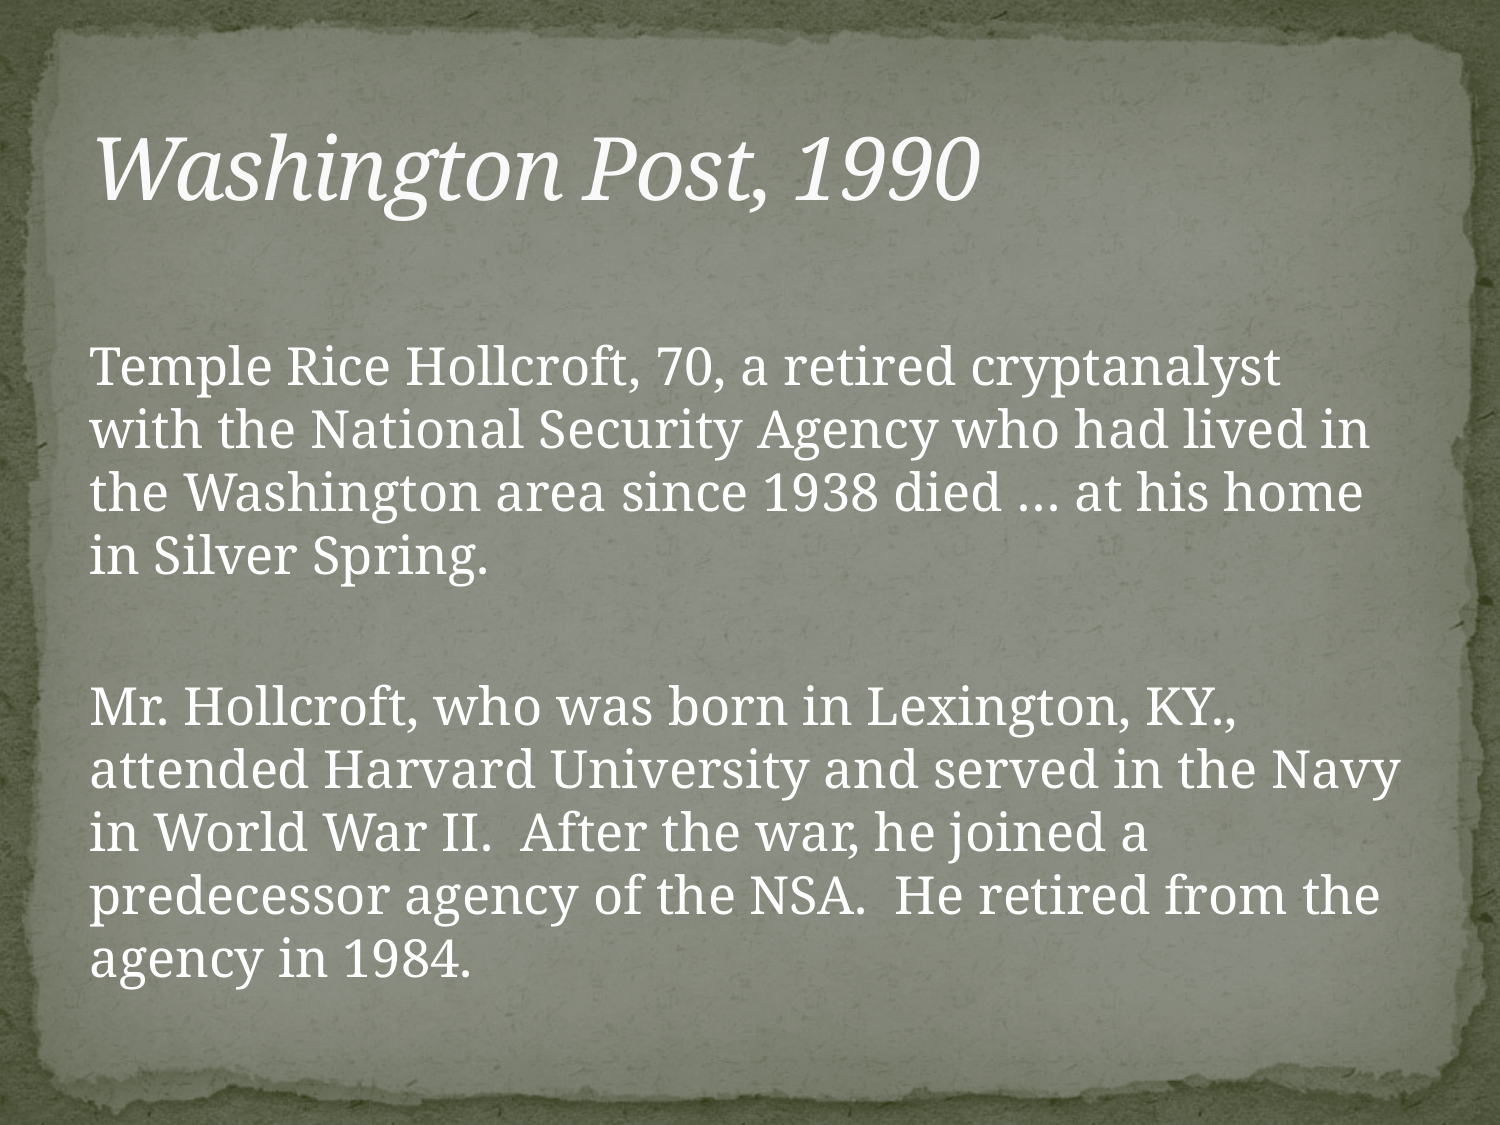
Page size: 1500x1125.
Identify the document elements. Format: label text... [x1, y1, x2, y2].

title Washington Post, 1990 [74, 24, 1425, 225]
list Temple Rice Hollcroft, 70, a retired cryptanalyst with the National Security Agency who had lived in the Washington area since 1938 died … at his home in Silver Spring. Mr. Hollcroft, who was born in Lexington, KY., attended Harvard University and served in the Navy in World War II. After the war, he joined a predecessor agency of the NSA. He retired from the agency in 1984. [75, 249, 1425, 1000]
